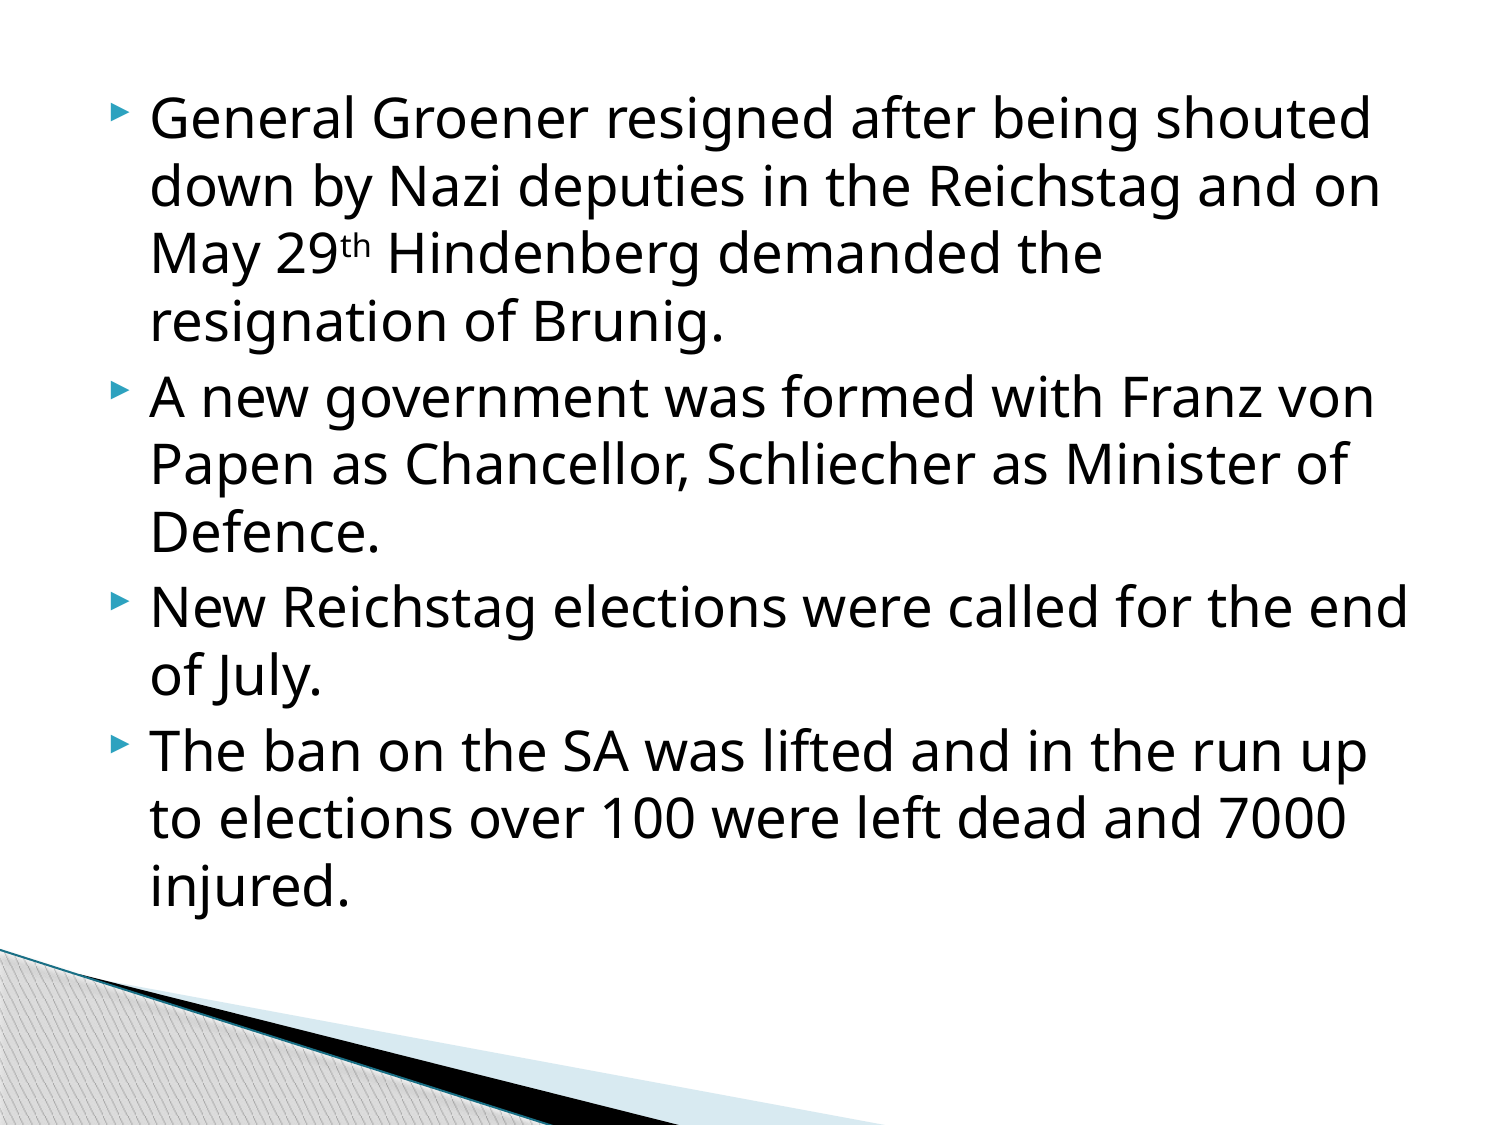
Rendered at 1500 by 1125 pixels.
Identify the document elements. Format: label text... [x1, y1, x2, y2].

list General Groener resigned after being shouted down by Nazi deputies in the Reichstag and on May 29th Hindenberg demanded the resignation of Brunig. A new government was formed with Franz von Papen as Chancellor, Schliecher as Minister of Defence. New Reichstag elections were called for the end of July. The ban on the SA was lifted and in the run up to elections over 100 were left dead and 7000 injured. [75, 75, 1425, 1005]
